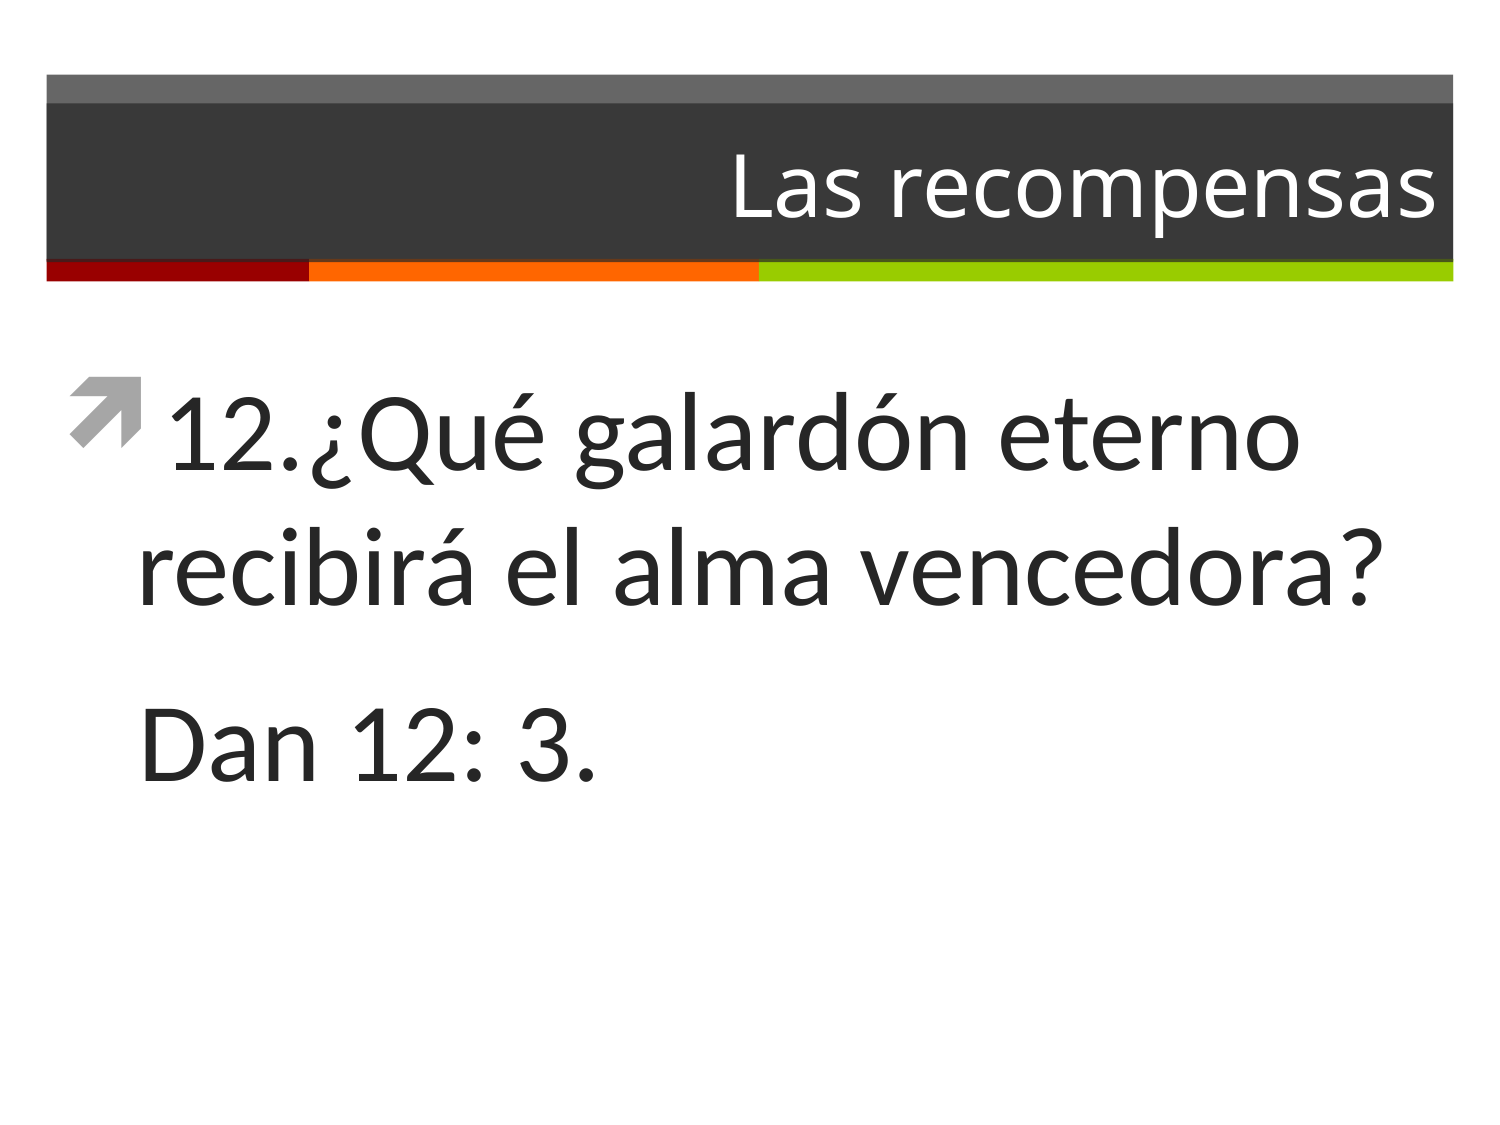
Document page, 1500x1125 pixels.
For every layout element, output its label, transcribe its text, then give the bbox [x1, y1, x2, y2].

list 12.¿Qué galardón eterno recibirá el alma vencedora? Dan 12: 3. [46, 350, 1454, 1005]
title Las recompensas [46, 103, 1454, 263]
